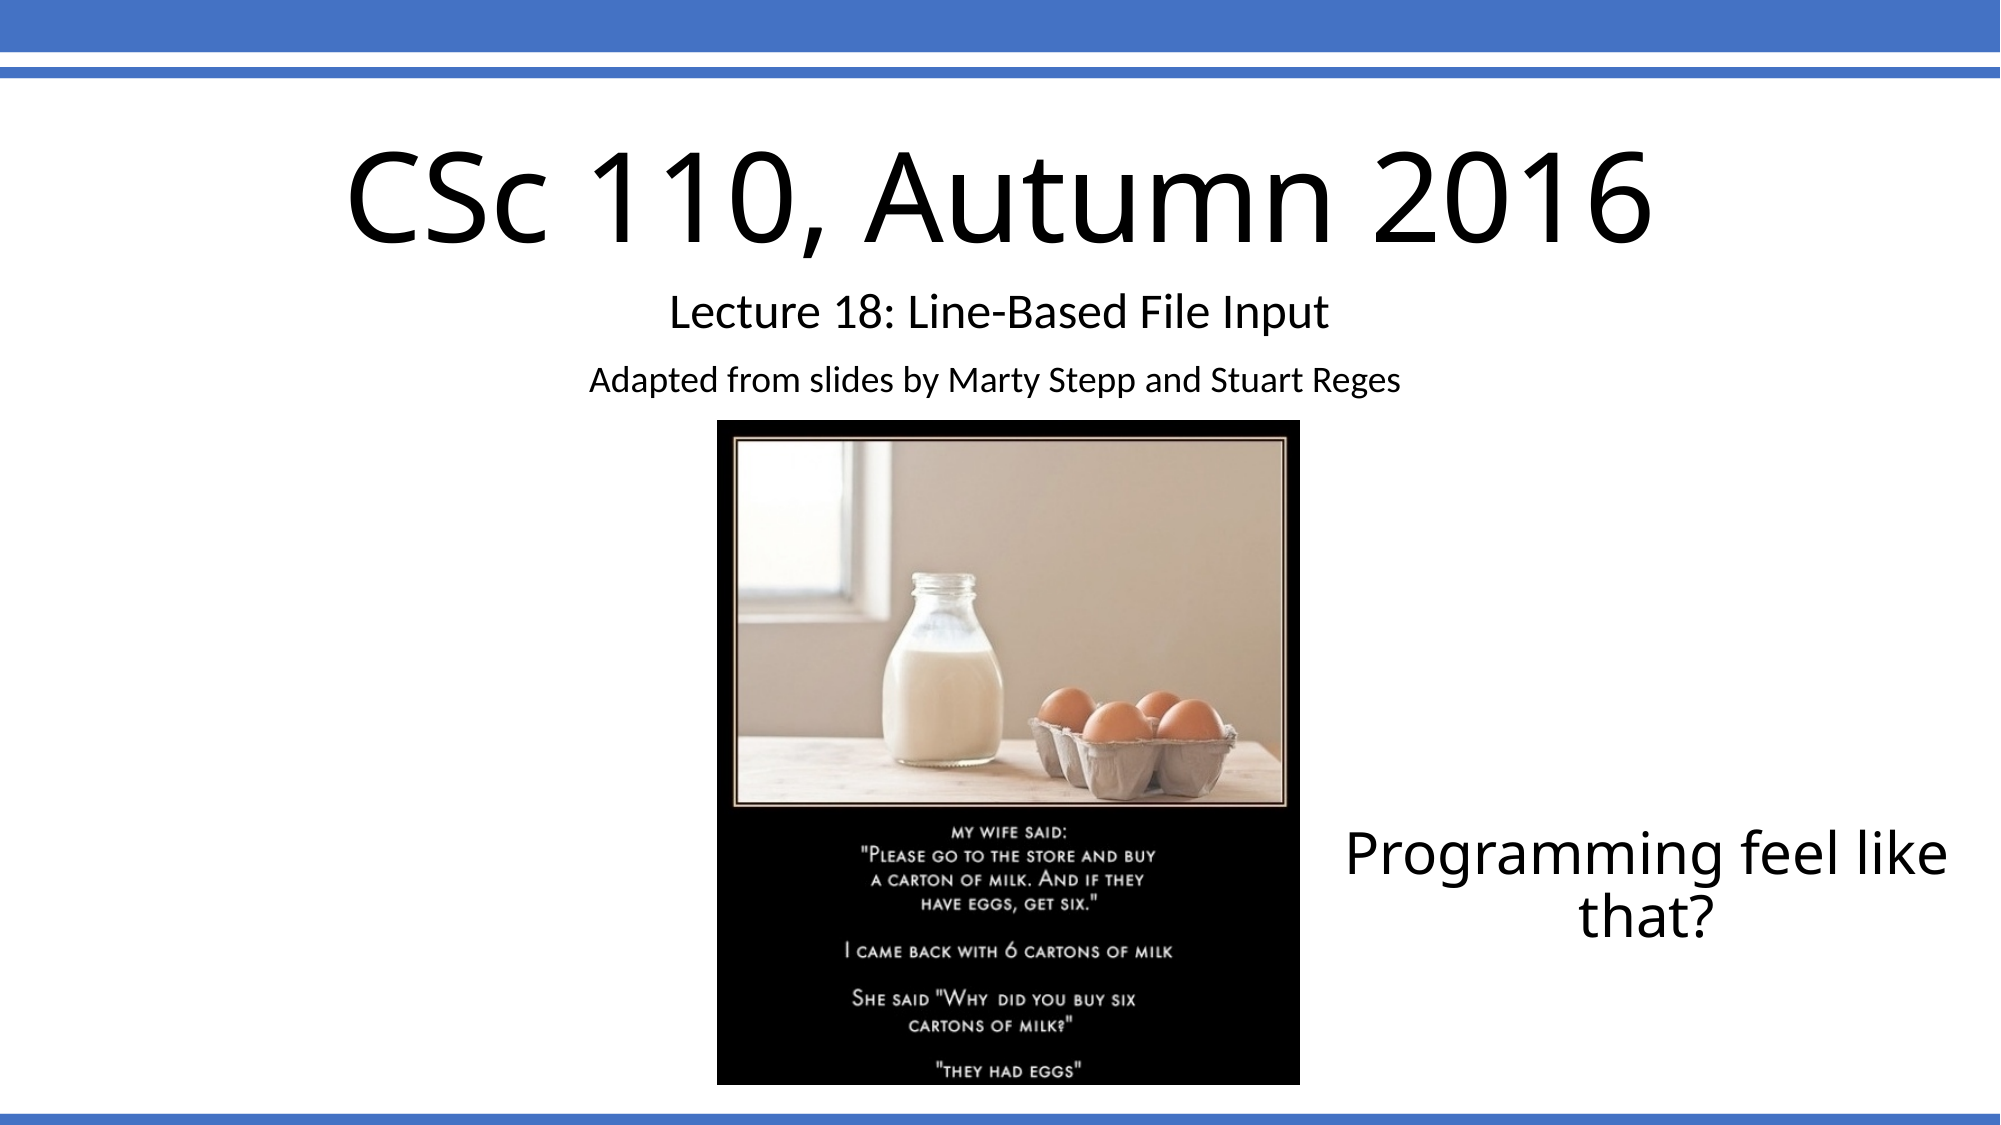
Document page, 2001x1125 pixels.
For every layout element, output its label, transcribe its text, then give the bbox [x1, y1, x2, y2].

subtitle Lecture 18: Line-Based File Input Adapted from slides by Marty Stepp and Stuart Reges [249, 277, 1750, 550]
title CSc 110, Autumn 2016 [249, 118, 1750, 277]
text_box Programming feel like that? [1300, 741, 1998, 958]
picture [717, 420, 1300, 1085]
